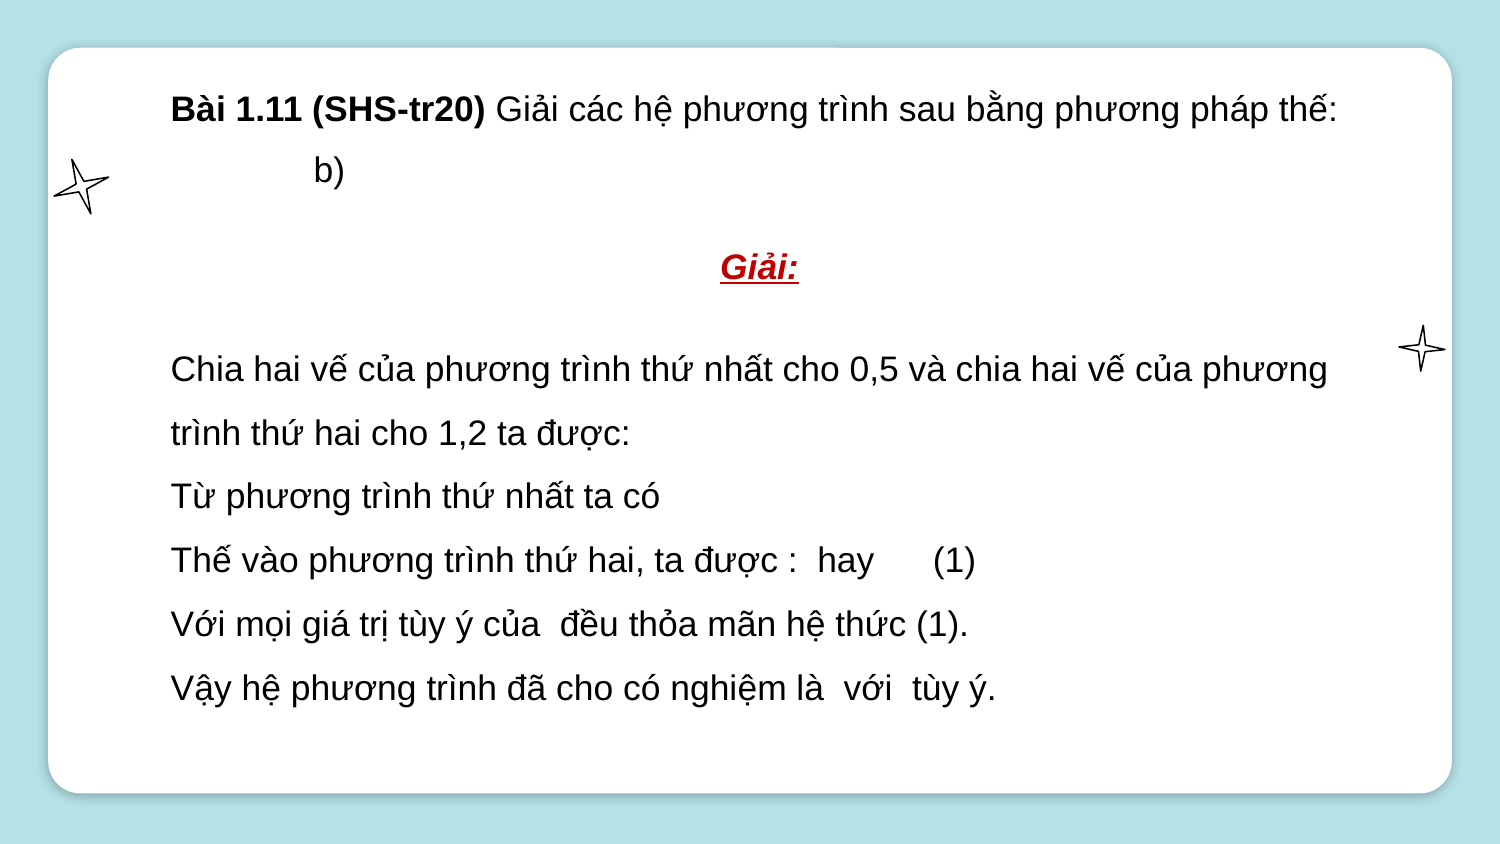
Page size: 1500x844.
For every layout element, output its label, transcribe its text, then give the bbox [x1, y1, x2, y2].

text_box Bài 1.11 (SHS-tr20) Giải các hệ phương trình sau bằng phương pháp thế: [155, 57, 1363, 137]
text_box Giải: [705, 236, 814, 295]
